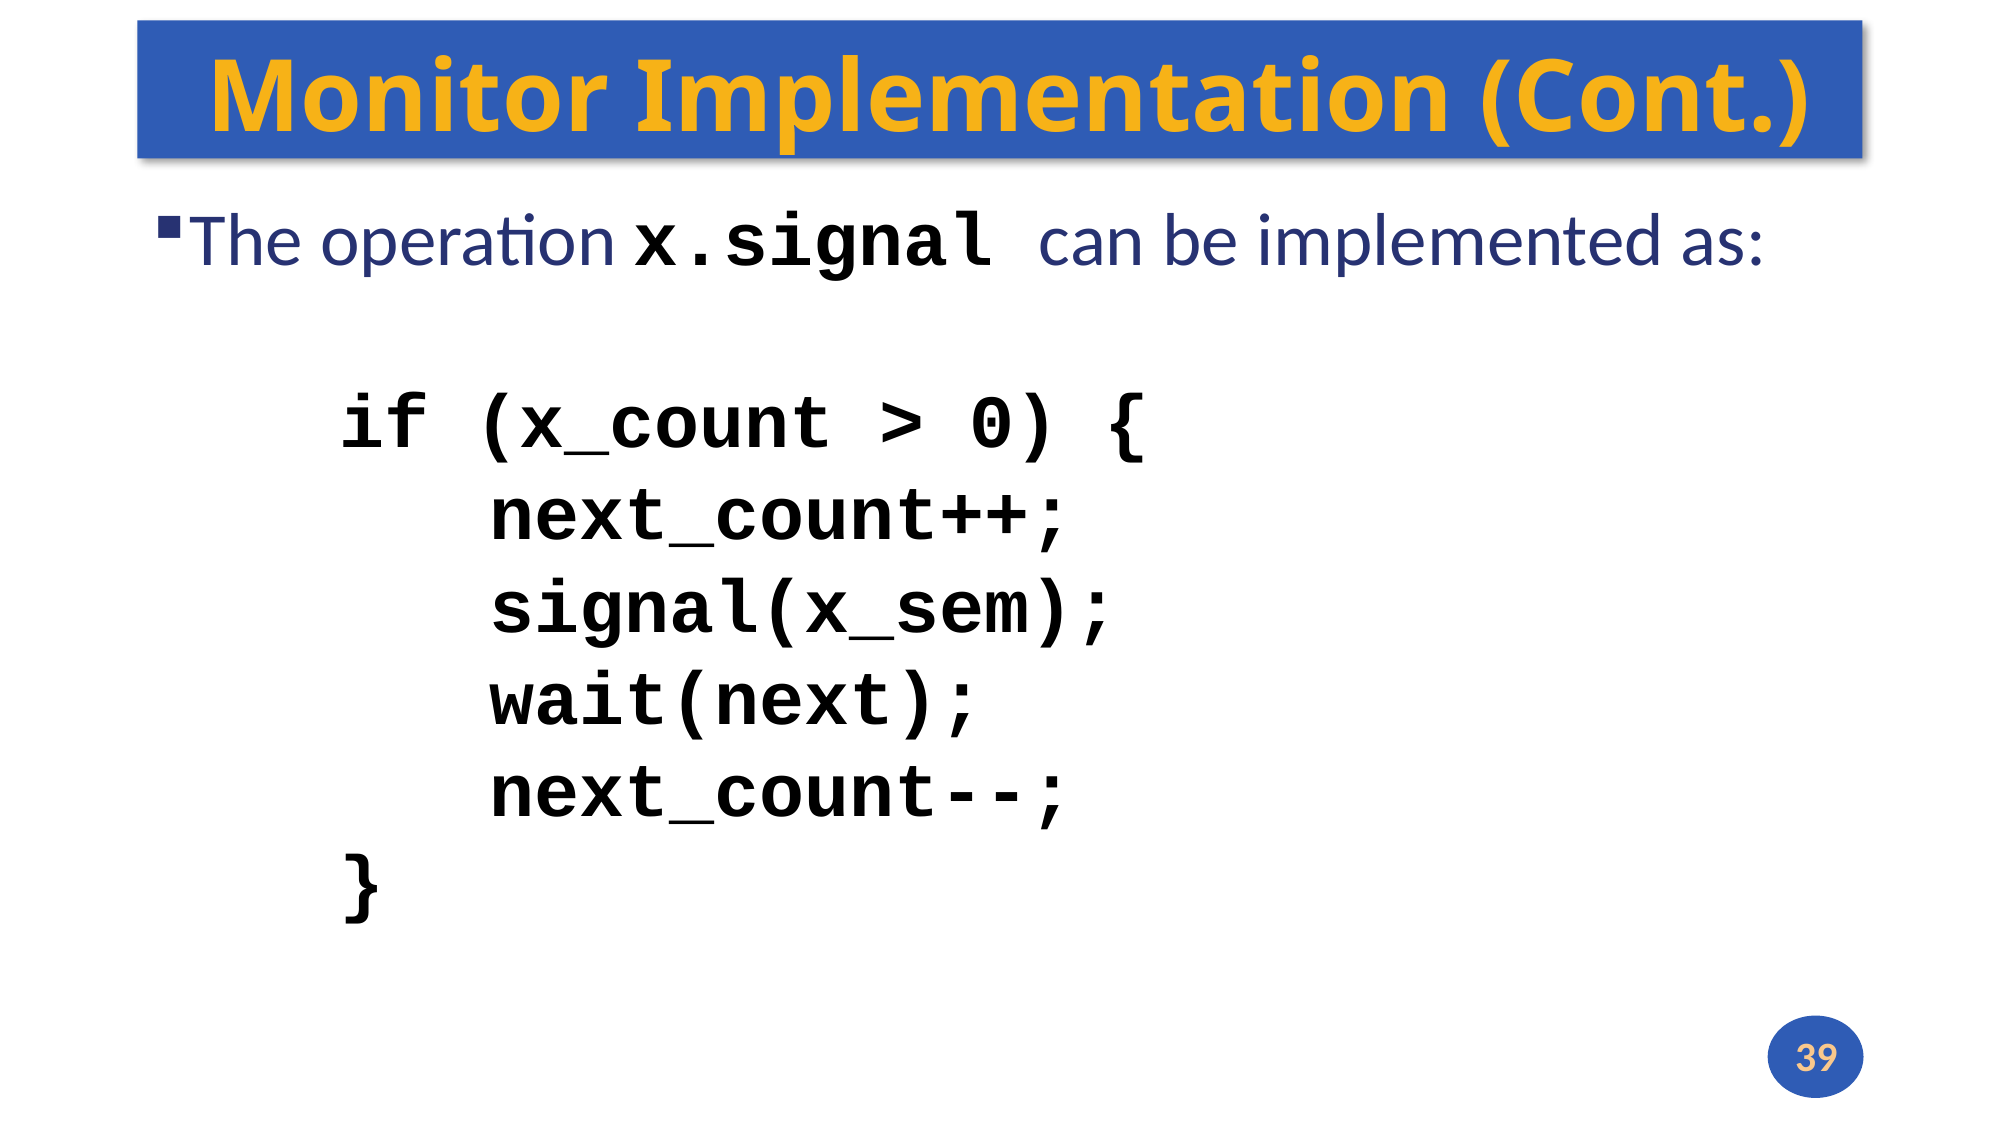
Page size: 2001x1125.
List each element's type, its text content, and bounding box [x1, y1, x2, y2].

slide_number 39 [1767, 1015, 1866, 1095]
title Monitor Implementation (Cont.) [138, 23, 1869, 160]
list The operation x.signal can be implemented as: if (x_count > 0) { next_count++; signal(x_sem); wait(next); next_count--; } [137, 193, 1863, 1070]
